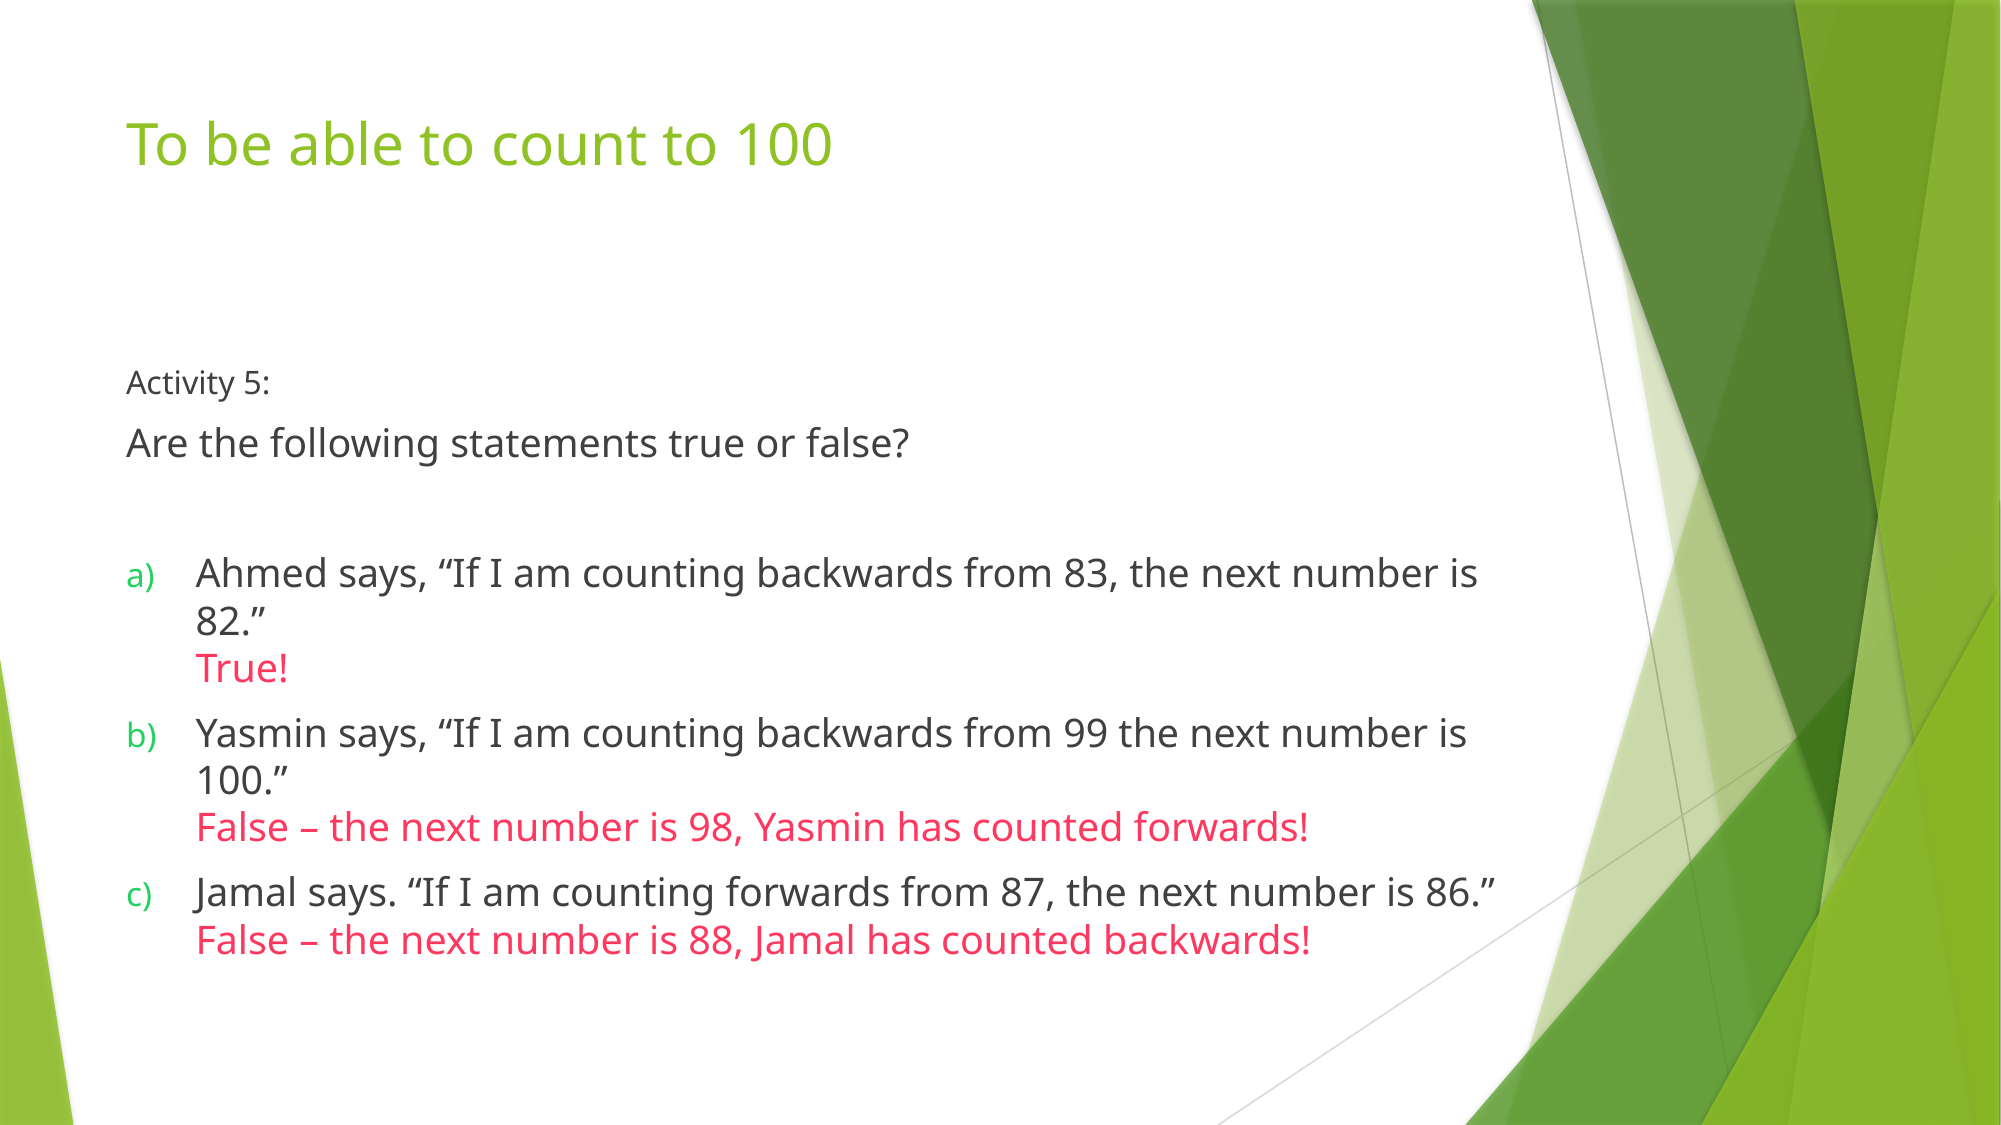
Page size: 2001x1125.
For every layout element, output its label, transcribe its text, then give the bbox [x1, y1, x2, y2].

list Activity 5: Are the following statements true or false? Ahmed says, “If I am counting backwards from 83, the next number is 82.” True! Yasmin says, “If I am counting backwards from 99 the next number is 100.” False – the next number is 98, Yasmin has counted forwards! Jamal says. “If I am counting forwards from 87, the next number is 86.” False – the next number is 88, Jamal has counted backwards! [111, 354, 1522, 992]
title To be able to count to 100 [111, 99, 1522, 317]
